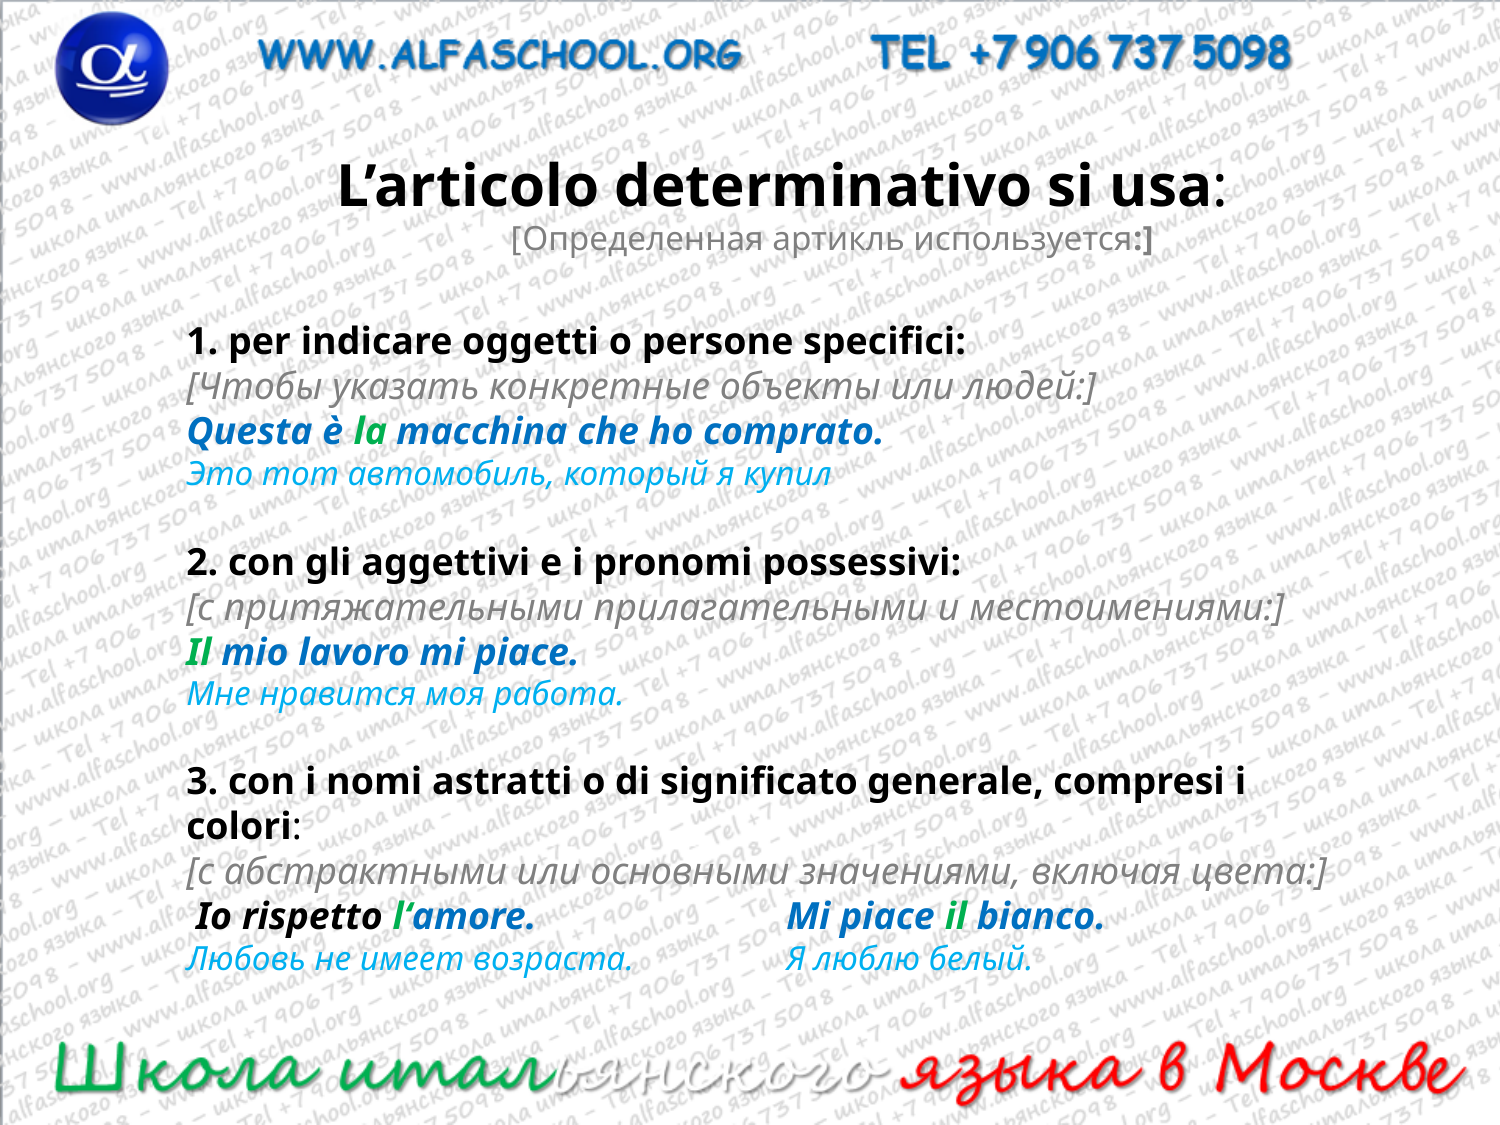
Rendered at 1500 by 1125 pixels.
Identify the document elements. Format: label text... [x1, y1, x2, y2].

title L’articolo determinativo si usa: [Определенная артикль используется:] 1. per indicare oggetti o persone specifici: [Чтобы указать конкретные объекты или людей:] Questa è la macchina che ho comprato. Это тот автомобиль, который я купил 2. con gli aggettivi e i pronomi possessivi: [с притяжательными прилагательными и местоимениями:] Il mio lavoro mi piace. Мне нравится моя работа. 3. con i nomi astratti o di significato generale, compresi i colori: [с абстрактными или основными значениями, включая цвета:] Io rispetto l‘amore. Mi piace il bianco. Любовь не имеет возраста. Я люблю белый. [171, 113, 1353, 1012]
picture [0, 0, 1500, 1125]
